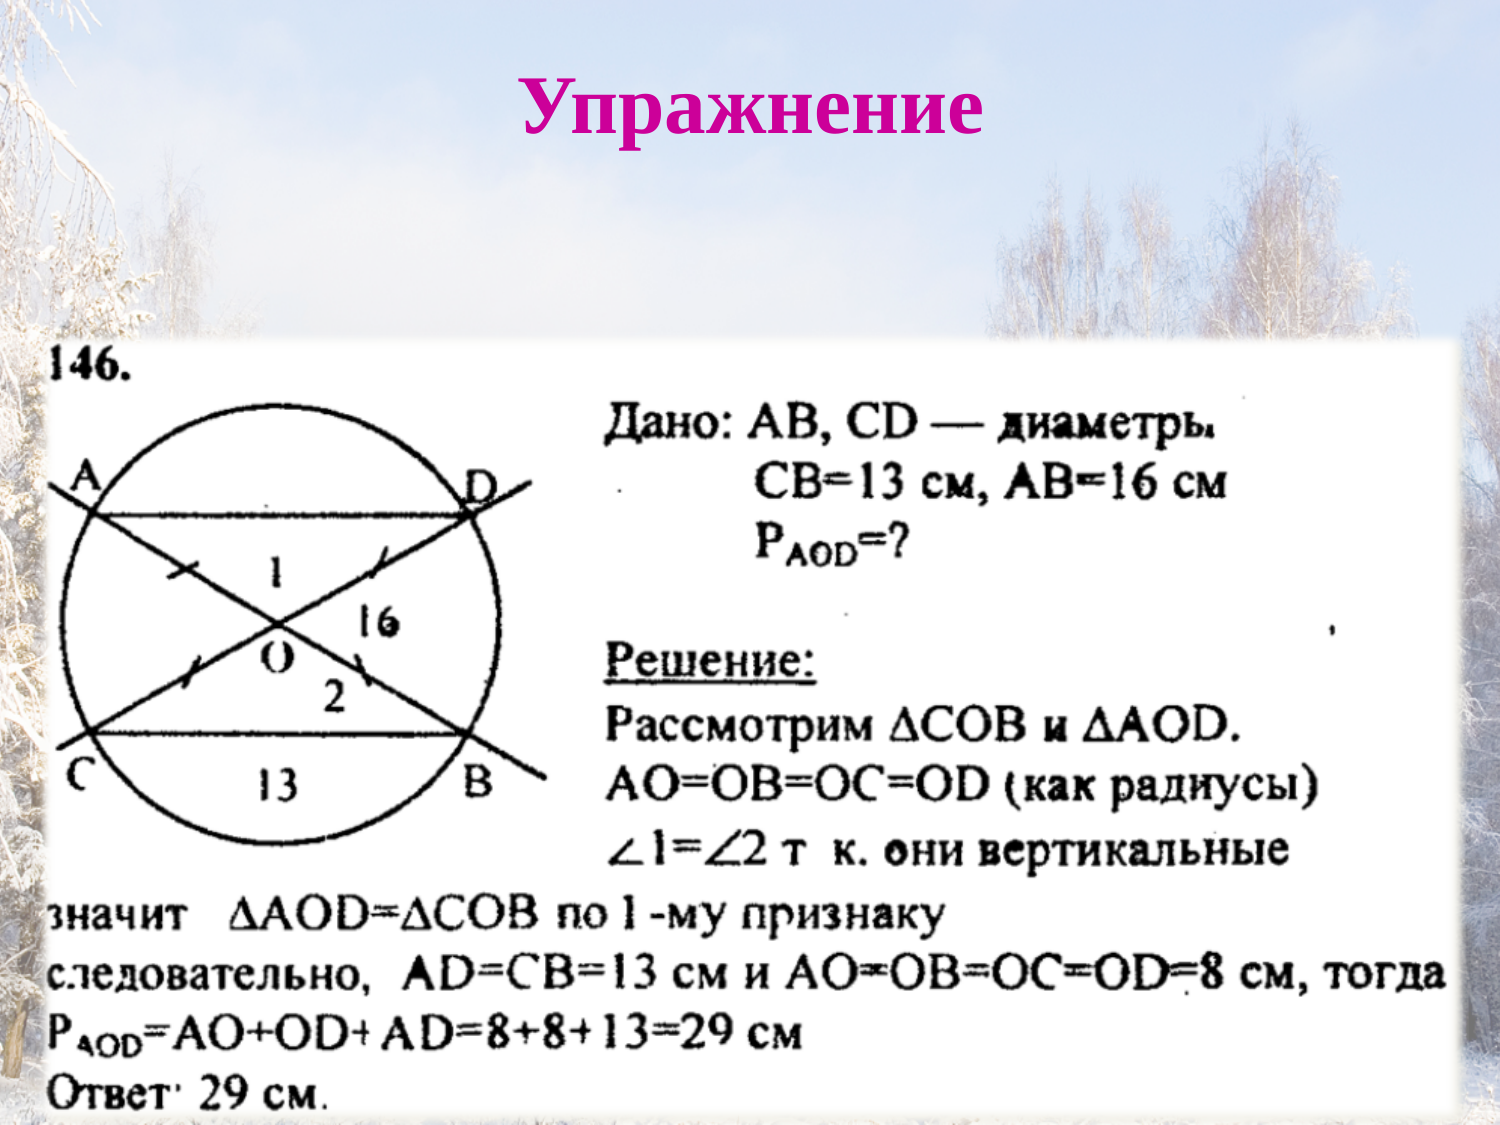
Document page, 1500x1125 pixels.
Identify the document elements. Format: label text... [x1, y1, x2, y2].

text_box Упражнение [23, 42, 1477, 158]
picture [35, 330, 1465, 1125]
